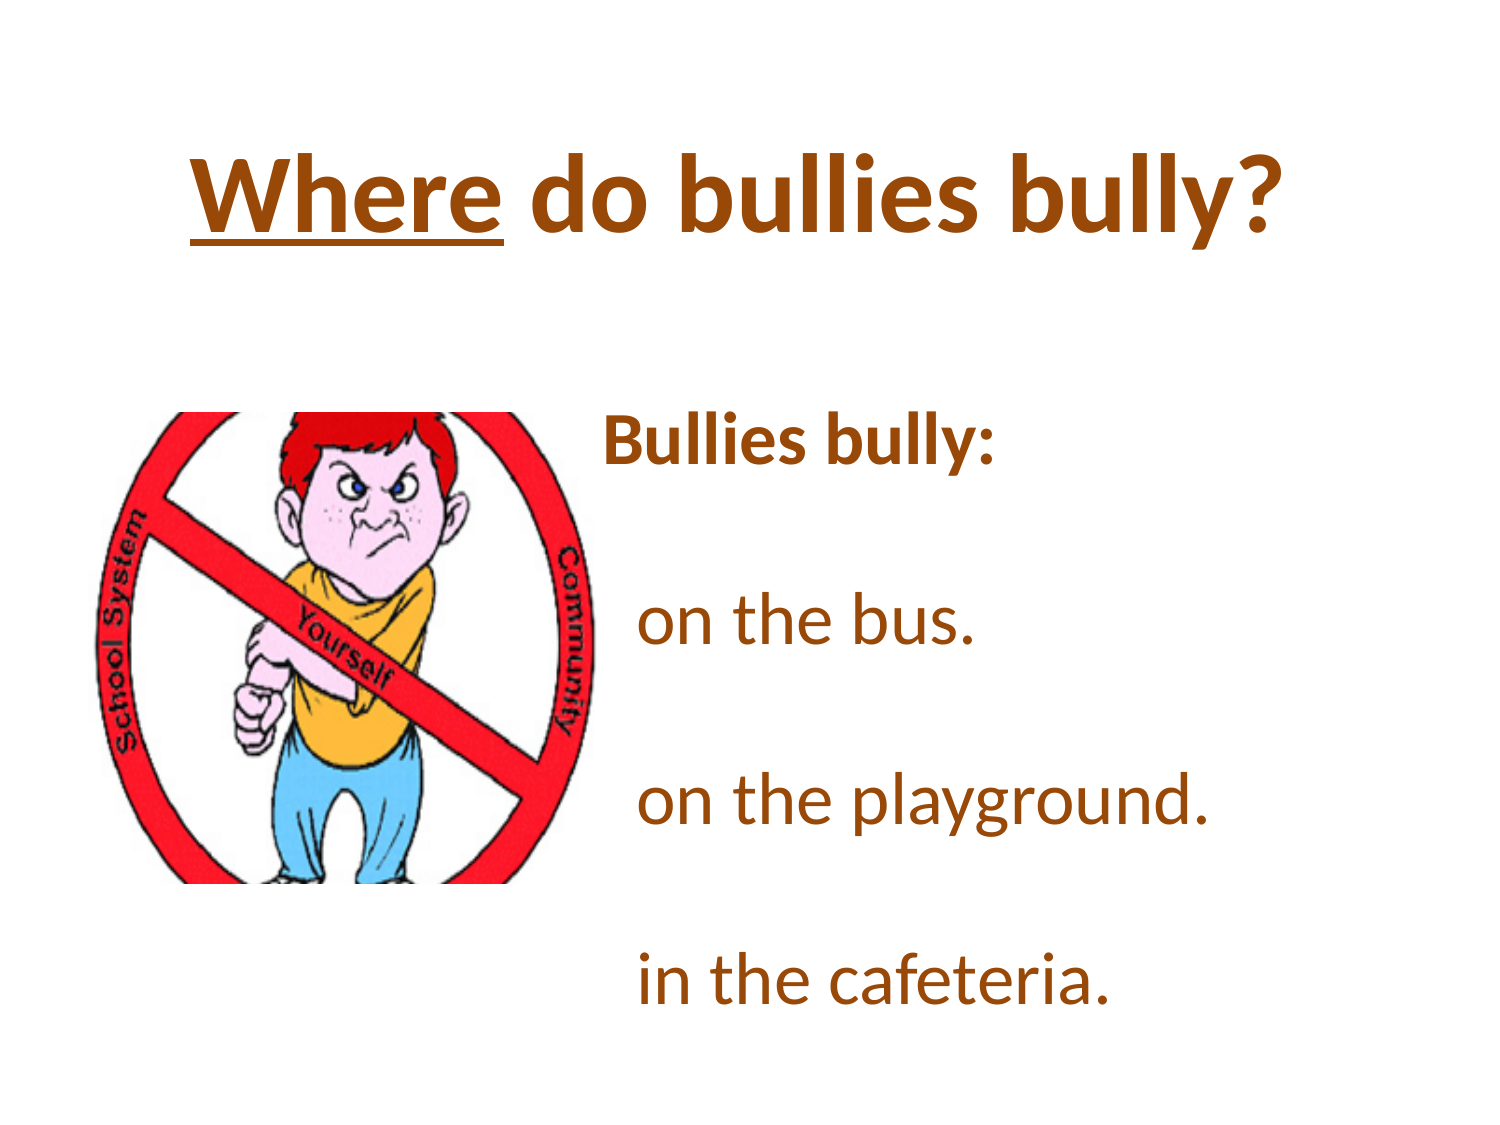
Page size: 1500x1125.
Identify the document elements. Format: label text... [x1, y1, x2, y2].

picture [87, 412, 601, 884]
text_box Where do bullies bully? [174, 112, 1313, 263]
text_box Bullies bully: on the bus. on the playground. in the cafeteria. [587, 337, 1400, 1118]
